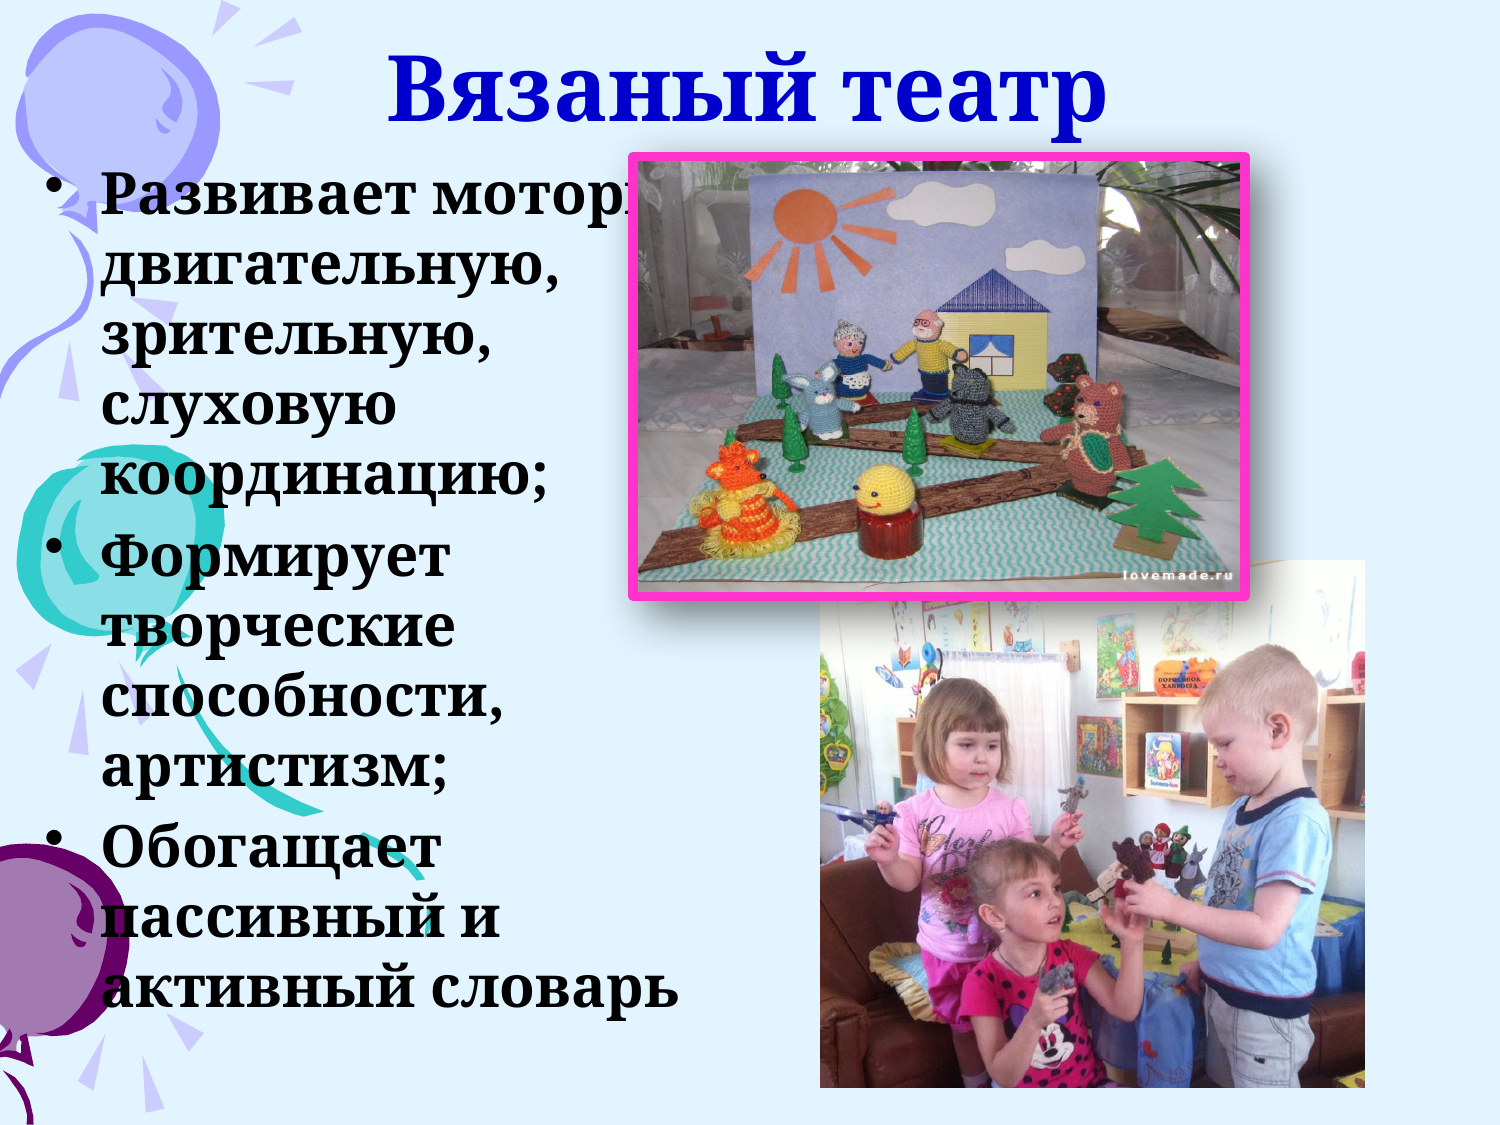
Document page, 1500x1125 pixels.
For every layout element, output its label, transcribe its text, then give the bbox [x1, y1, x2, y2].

list Развивает моторно-двигательную, зрительную, слуховую координацию; Формирует творческие способности, артистизм; Обогащает пассивный и активный словарь [29, 148, 738, 1083]
title Вязаный театр [72, 16, 1425, 149]
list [637, 160, 1241, 592]
picture [820, 560, 1365, 1089]
